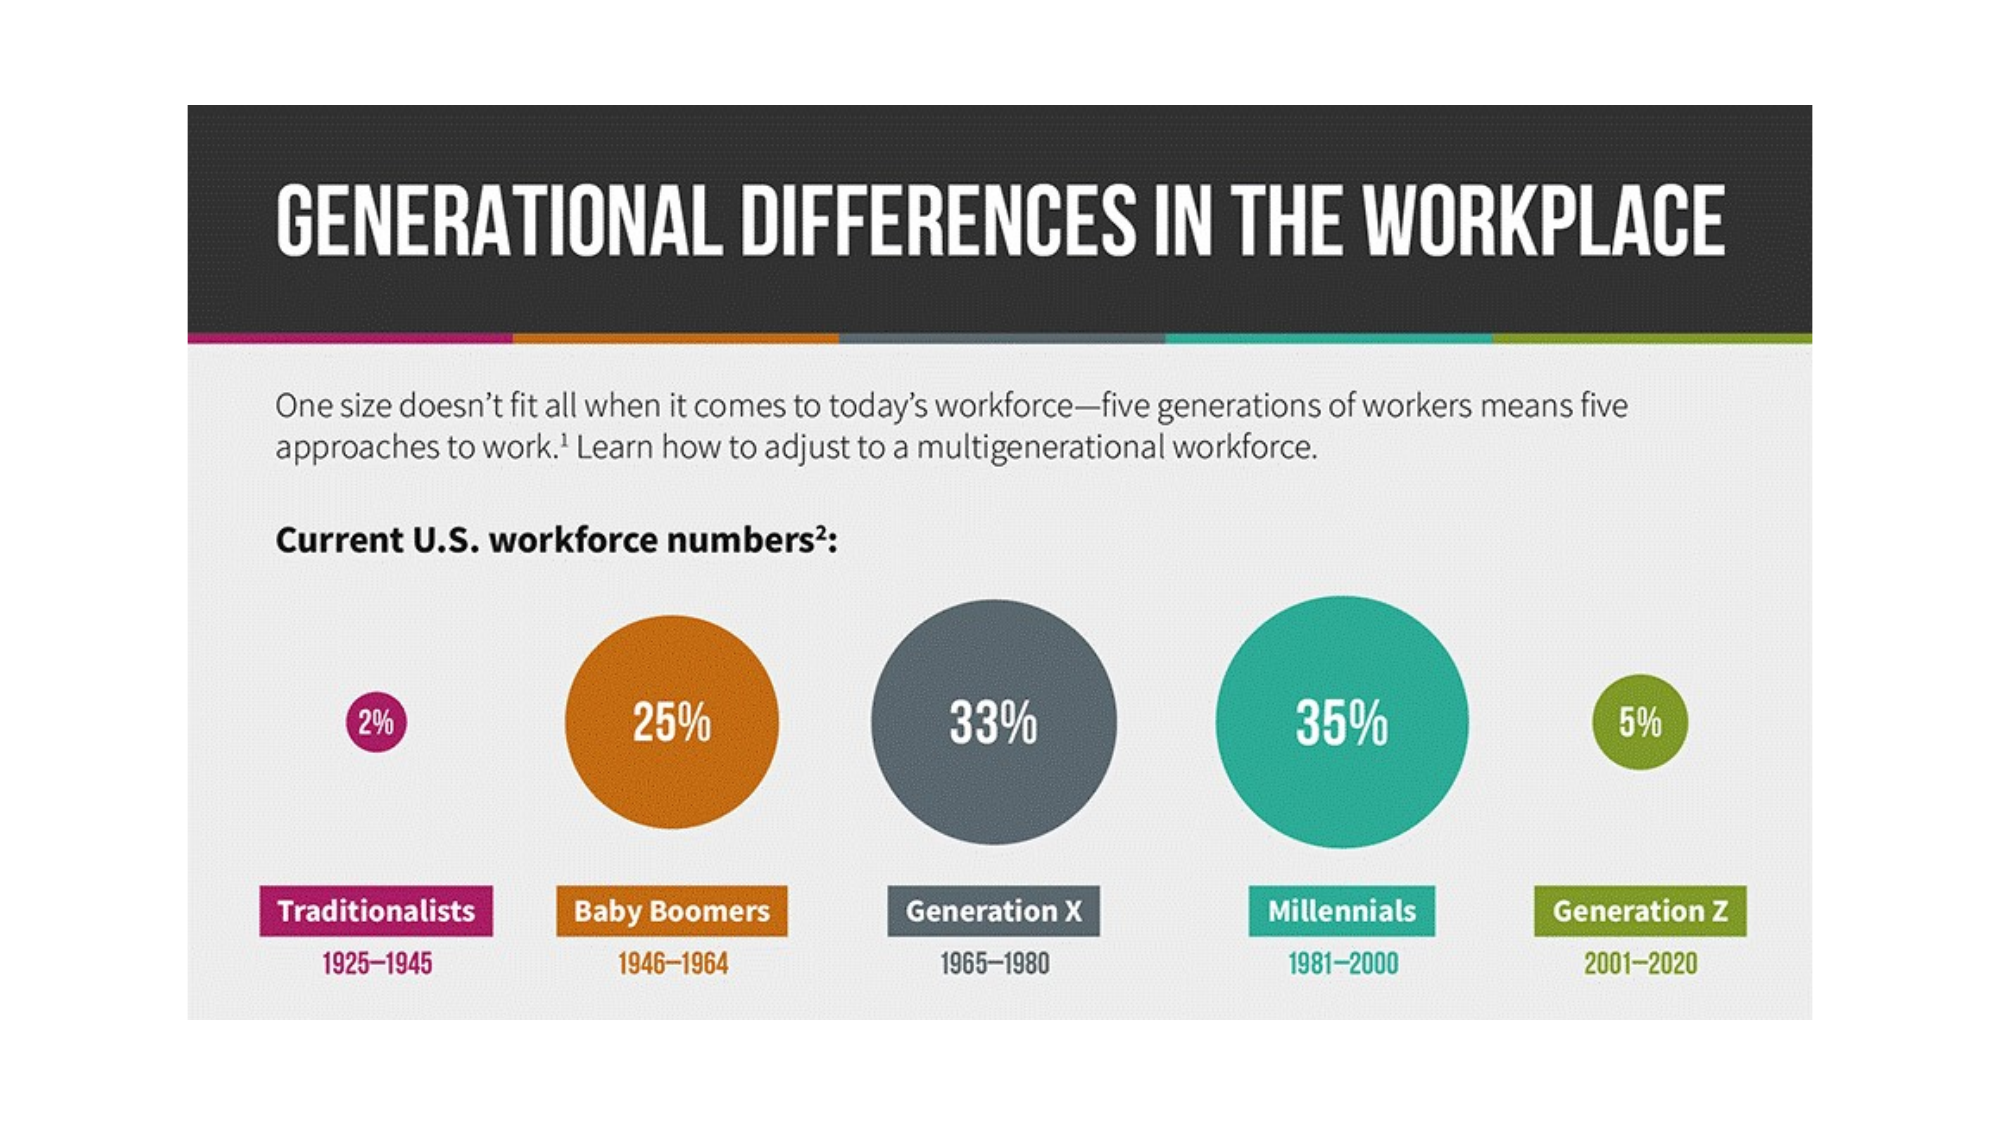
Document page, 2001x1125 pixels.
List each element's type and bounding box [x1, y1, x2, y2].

picture [187, 105, 1813, 1020]
